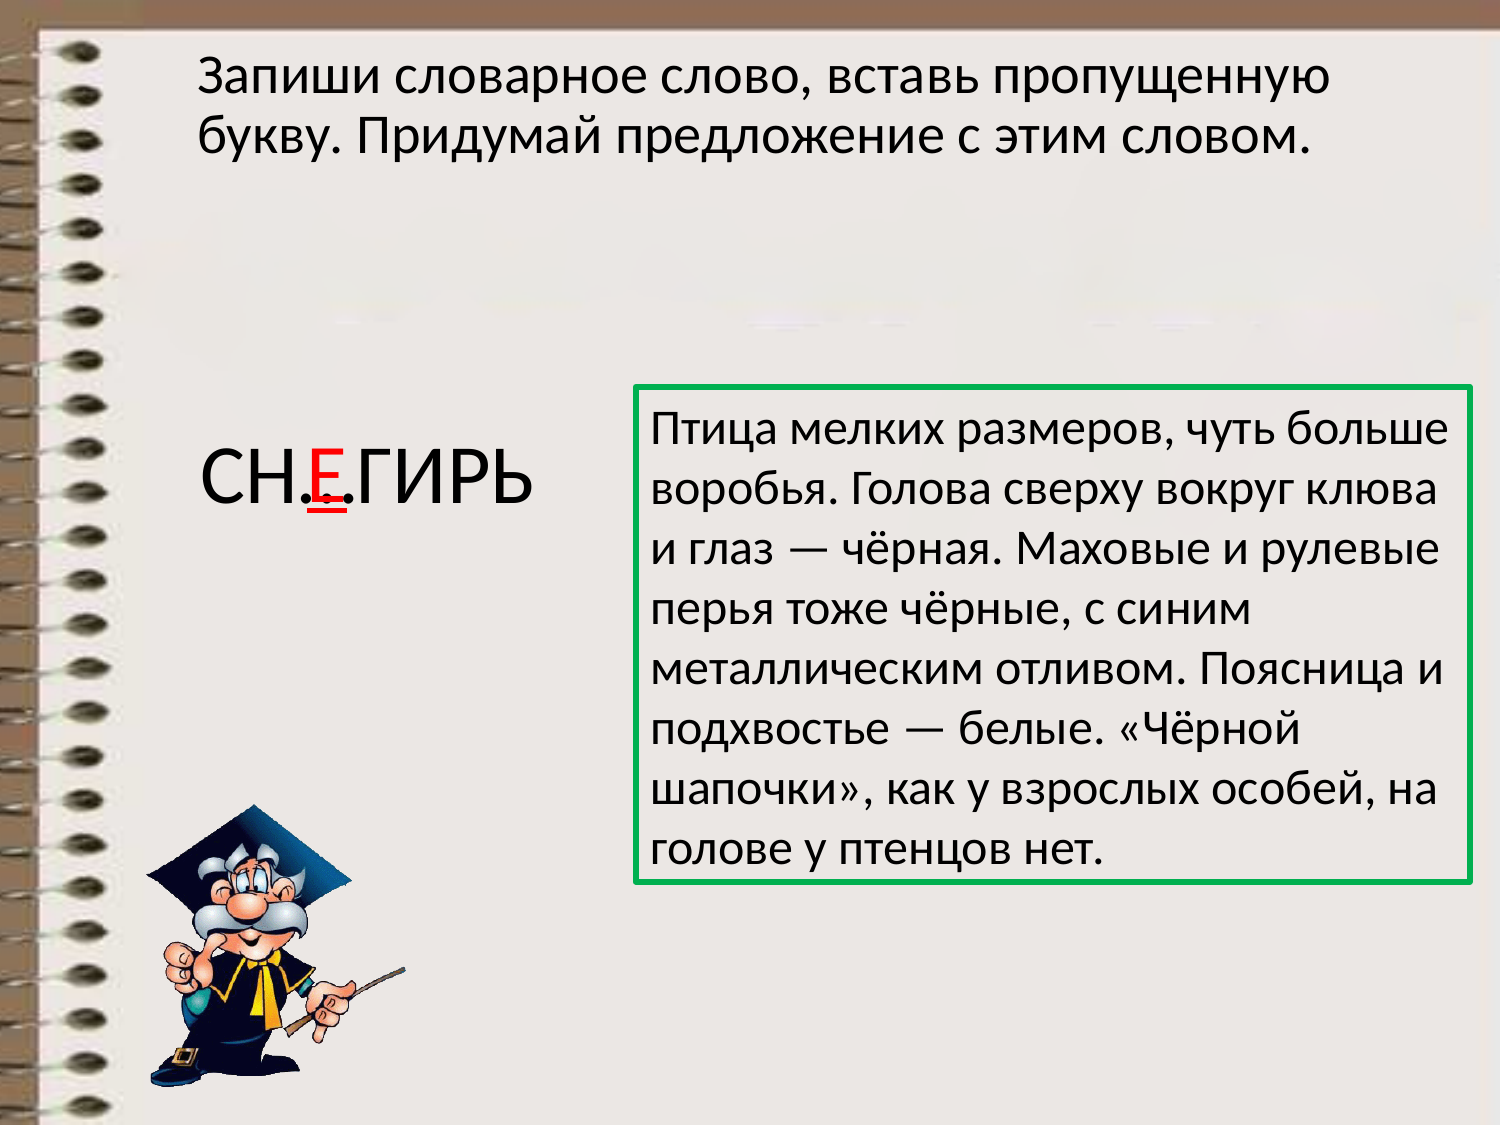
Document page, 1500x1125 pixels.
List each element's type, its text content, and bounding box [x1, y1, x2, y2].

text_box Птица мелких размеров, чуть больше воробья. Голова сверху вокруг клюва и глаз — чёрная. Маховые и рулевые перья тоже чёрные, с синим металлическим отливом. Поясница и подхвостье — белые. «Чёрной шапочки», как у взрослых особей, на голове у птенцов нет. [635, 386, 1470, 882]
picture [0, 0, 1500, 1125]
text_box СН…ГИРЬ [186, 411, 555, 528]
text_box Е [292, 411, 371, 527]
text_box Запиши словарное слово, вставь пропущенную букву. Придумай предложение с этим словом. [186, 23, 1377, 187]
